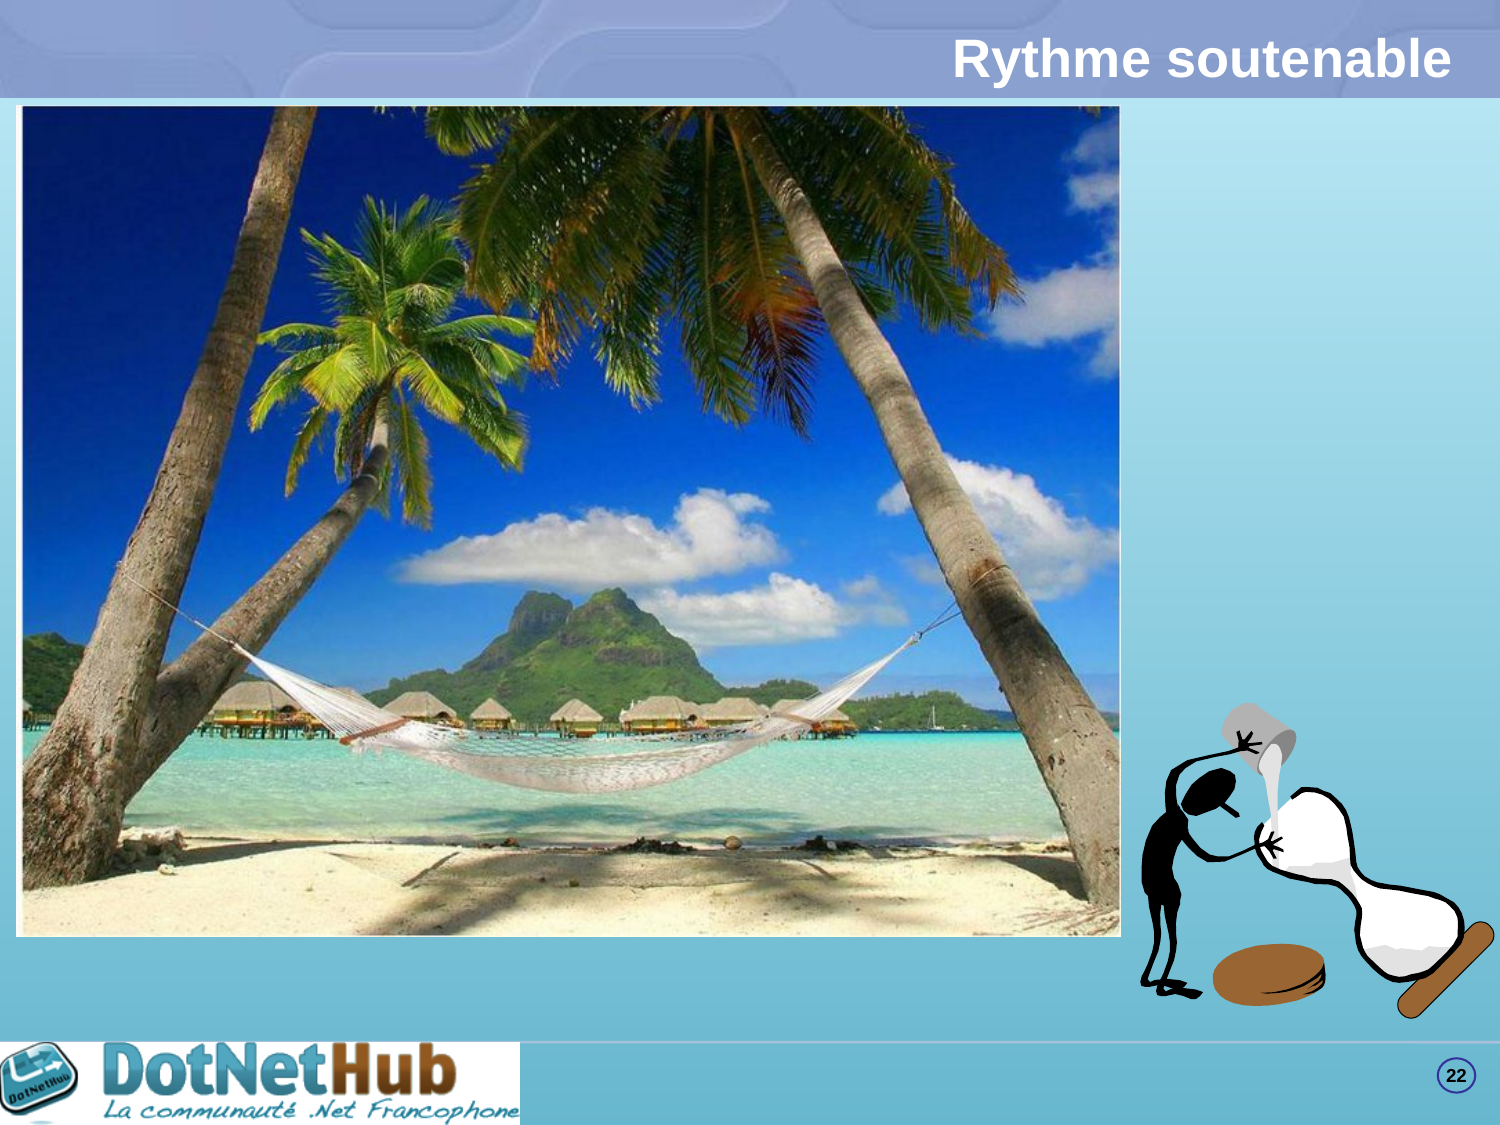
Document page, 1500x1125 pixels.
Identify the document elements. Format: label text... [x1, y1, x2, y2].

title Rythme soutenable [31, 21, 1469, 91]
picture [0, 0, 1500, 98]
picture [1140, 702, 1500, 1025]
picture [15, 105, 1121, 937]
picture [0, 1042, 520, 1125]
